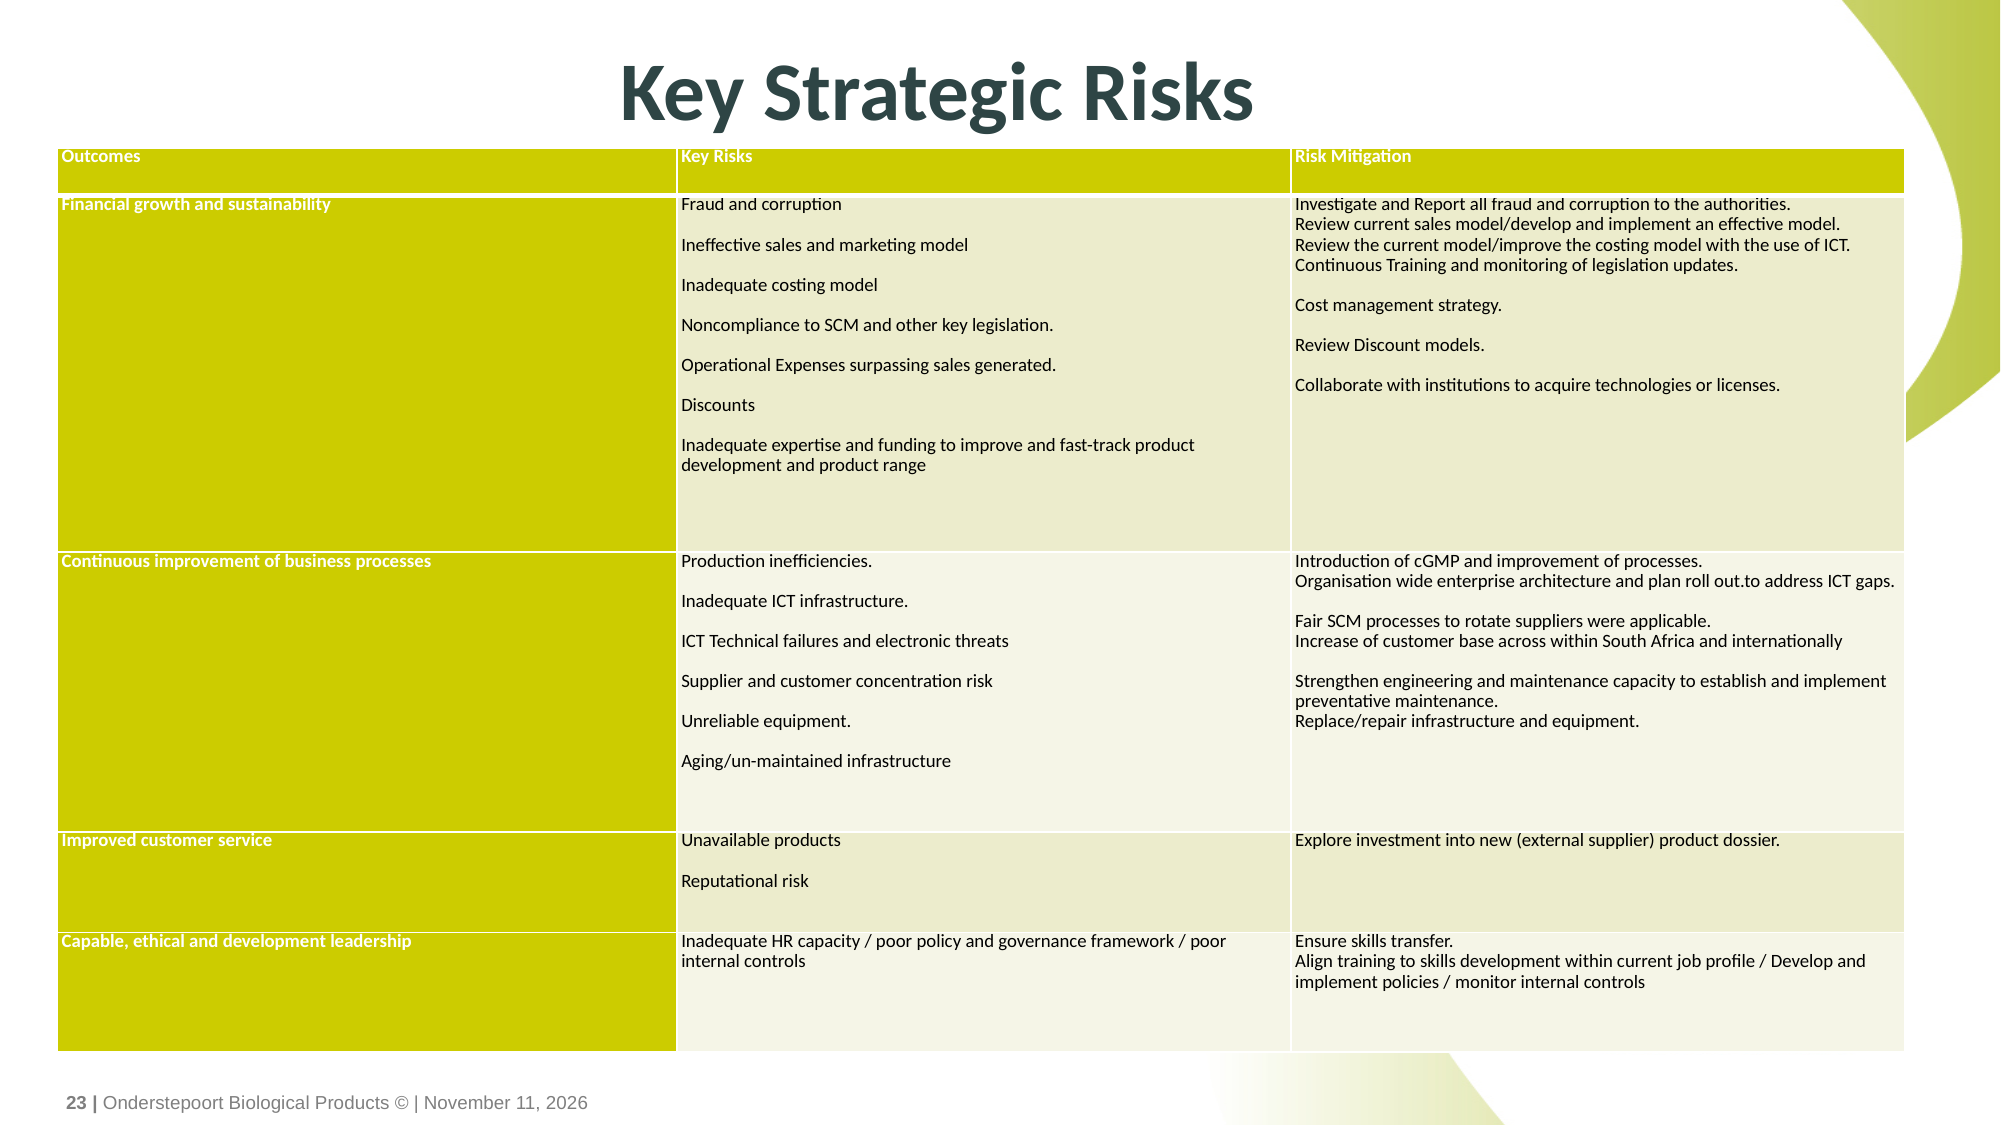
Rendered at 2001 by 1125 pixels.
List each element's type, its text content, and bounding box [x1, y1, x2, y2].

table_cell Financial growth and sustainability [58, 198, 676, 551]
table_cell Ensure skills transfer. Align training to skills development within current job profile / Develop and implement policies / monitor internal controls [1292, 933, 1904, 1051]
table_cell Continuous improvement of business processes [58, 553, 676, 831]
table_header Risk Mitigation [1292, 149, 1904, 193]
table_cell Capable, ethical and development leadership [58, 933, 676, 1051]
table_cell Fraud and corruption Ineffective sales and marketing model Inadequate costing model Noncompliance to SCM and other key legislation. Operational Expenses surpassing sales generated. Discounts Inadequate expertise and funding to improve and fast-track product development and product range [678, 198, 1290, 551]
table_cell Inadequate HR capacity / poor policy and governance framework / poor internal controls [678, 933, 1290, 1051]
footer 23 | Onderstepoort Biological Products © | November 3, 2021 [65, 1084, 1798, 1121]
table_cell Unavailable products Reputational risk [678, 833, 1290, 932]
table_cell Explore investment into new (external supplier) product dossier. [1292, 833, 1904, 932]
title Key Strategic Risks [309, 37, 1585, 137]
table_cell Introduction of cGMP and improvement of processes. Organisation wide enterprise architecture and plan roll out.to address ICT gaps. Fair SCM processes to rotate suppliers were applicable. Increase of customer base across within South Africa and internationally Strengthen engineering and maintenance capacity to establish and implement preventative maintenance. Replace/repair infrastructure and equipment. [1292, 553, 1904, 831]
table_cell Investigate and Report all fraud and corruption to the authorities. Review current sales model/develop and implement an effective model. Review the current model/improve the costing model with the use of ICT. Continuous Training and monitoring of legislation updates. Cost management strategy. Review Discount models. Collaborate with institutions to acquire technologies or licenses. [1292, 198, 1904, 551]
picture [0, 0, 2001, 1125]
table_cell Production inefficiencies. Inadequate ICT infrastructure. ICT Technical failures and electronic threats Supplier and customer concentration risk Unreliable equipment. Aging/un-maintained infrastructure [678, 553, 1290, 831]
table_cell Improved customer service [58, 833, 676, 932]
table_header Outcomes [58, 149, 676, 193]
table_header Key Risks [678, 149, 1290, 193]
